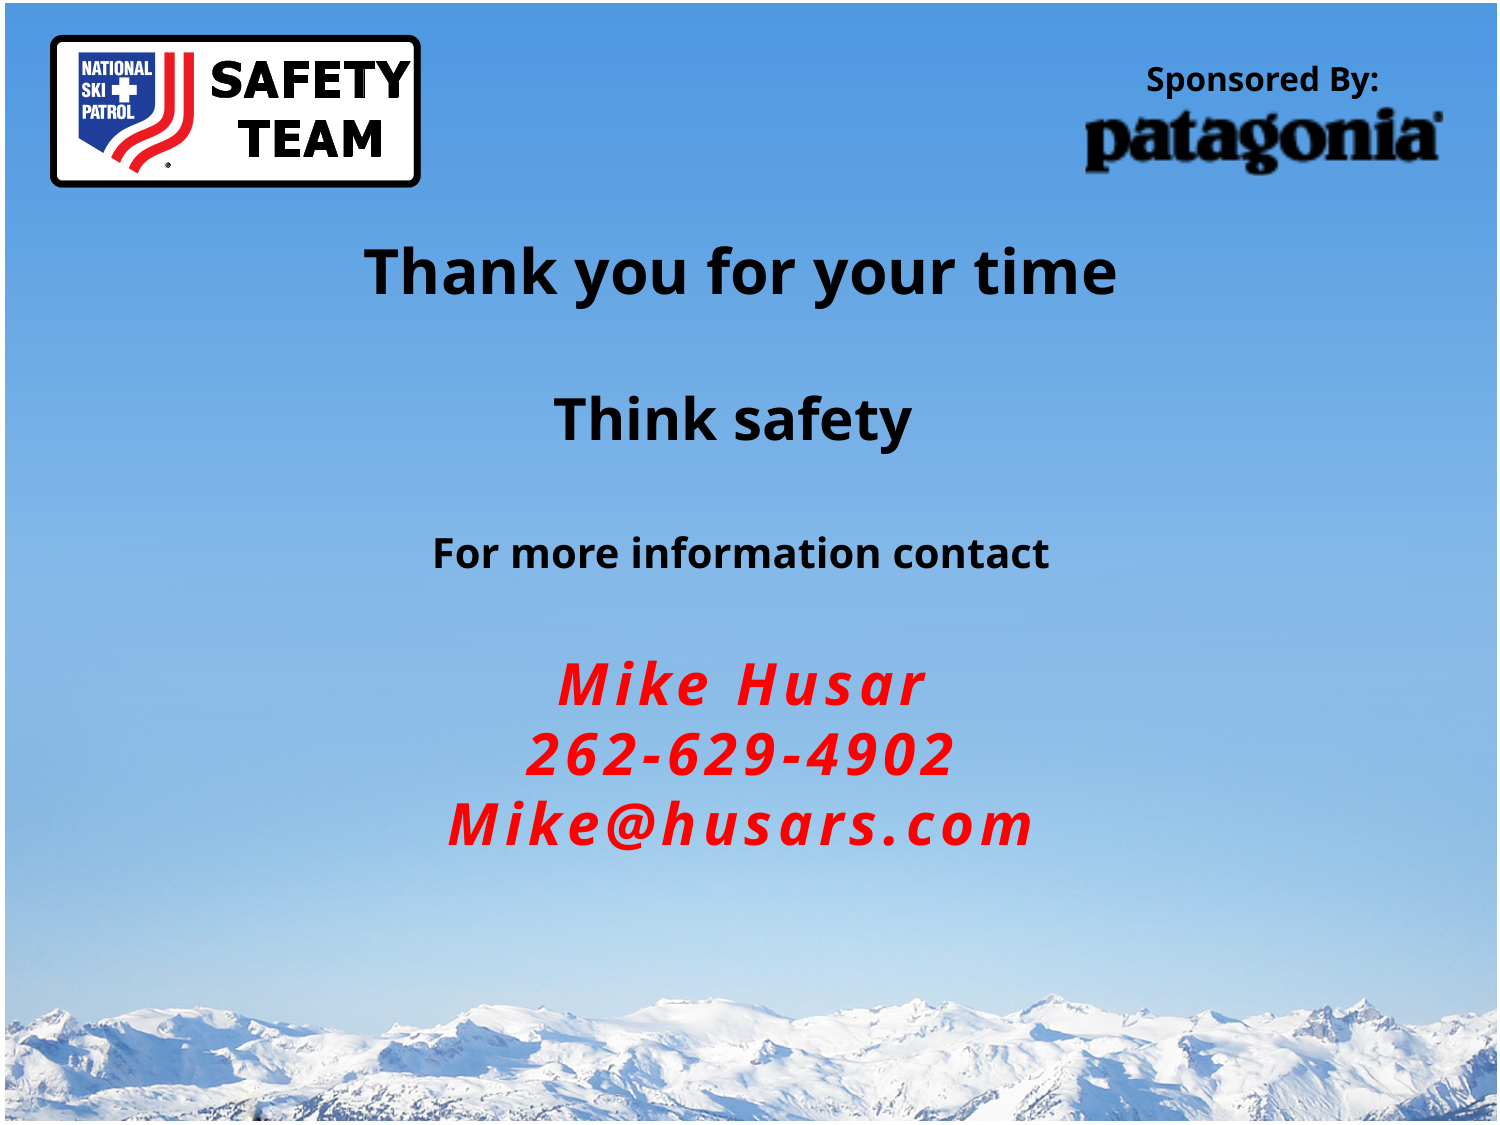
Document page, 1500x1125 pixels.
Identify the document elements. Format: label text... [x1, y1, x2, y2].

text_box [49, 33, 422, 188]
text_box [1082, 50, 1451, 180]
text_box Thank you for your time Think safety For more information contact Mike Husar 262-629-4902 Mike@husars.com [1, 224, 1482, 985]
picture [0, 0, 1500, 1125]
